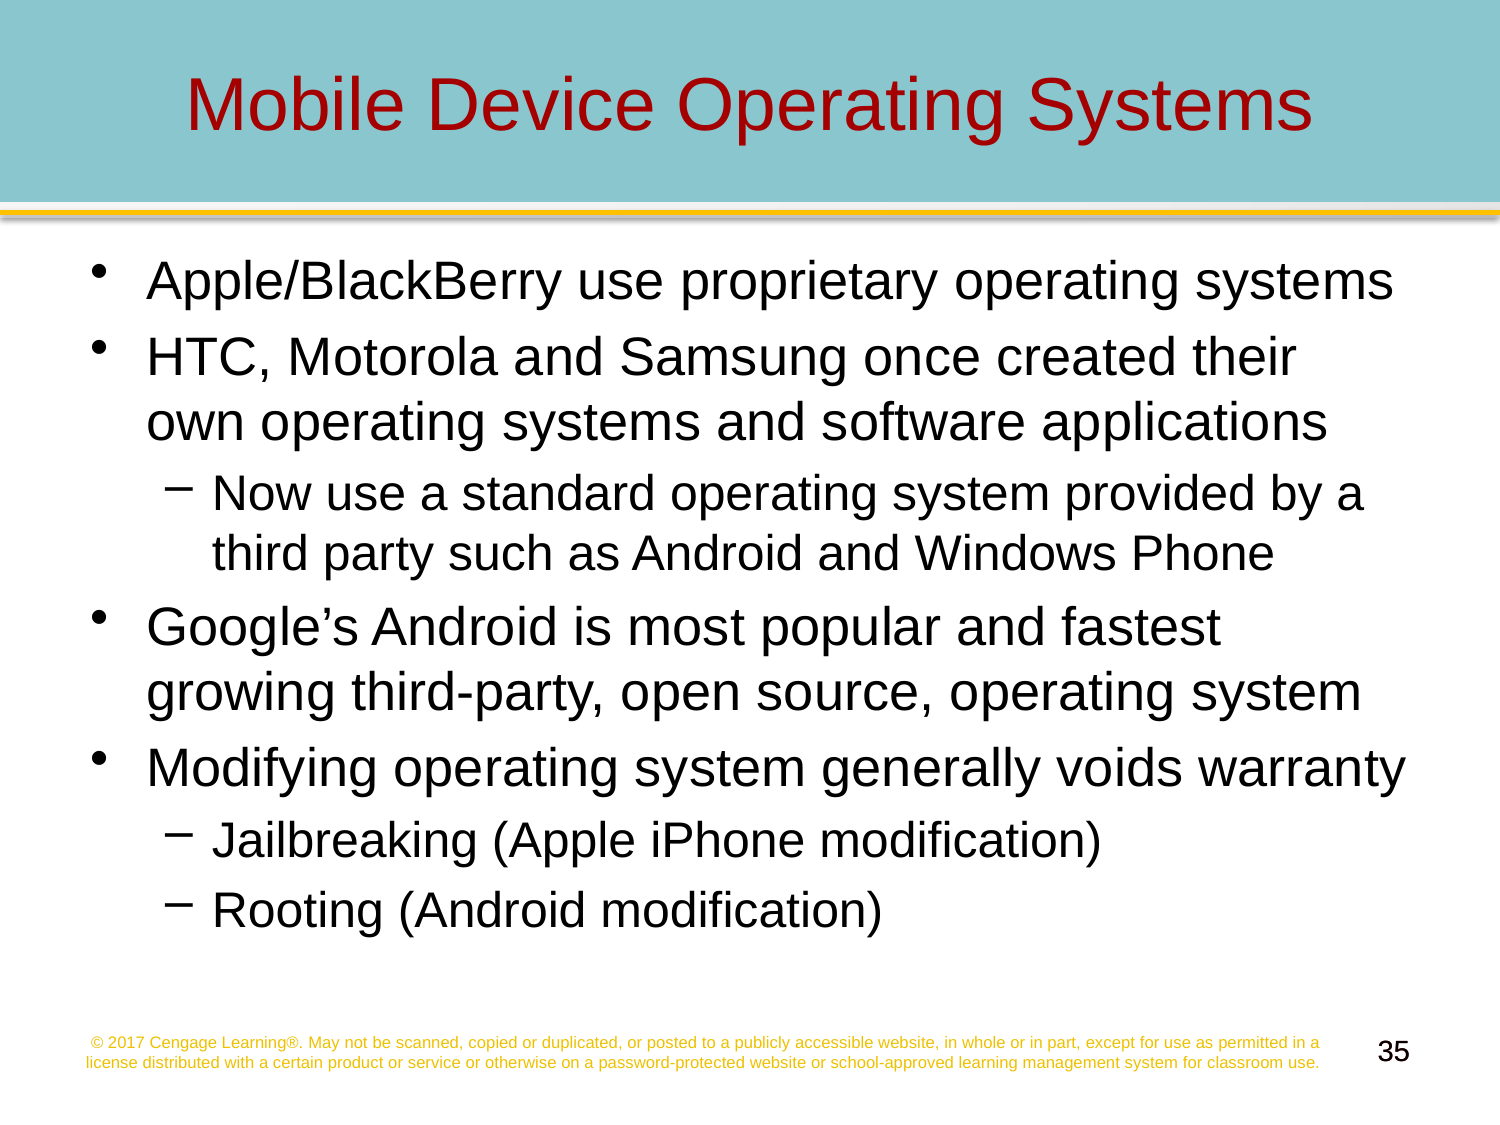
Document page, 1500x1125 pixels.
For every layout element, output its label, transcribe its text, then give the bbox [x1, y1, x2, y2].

slide_number 35 [1074, 1024, 1426, 1103]
list Apple/BlackBerry use proprietary operating systems HTC, Motorola and Samsung once created their own operating systems and software applications Now use a standard operating system provided by a third party such as Android and Windows Phone Google’s Android is most popular and fastest growing third-party, open source, operating system Modifying operating system generally voids warranty Jailbreaking (Apple iPhone modification) Rooting (Android modification) [75, 237, 1425, 1005]
footer © 2017 Cengage Learning®. May not be scanned, copied or duplicated, or posted to a publicly accessible website, in whole or in part, except for use as permitted in a license distributed with a certain product or service or otherwise on a password-protected website or school-approved learning management system for classroom use. [62, 1024, 1074, 1103]
title Mobile Device Operating Systems [0, 0, 1500, 202]
